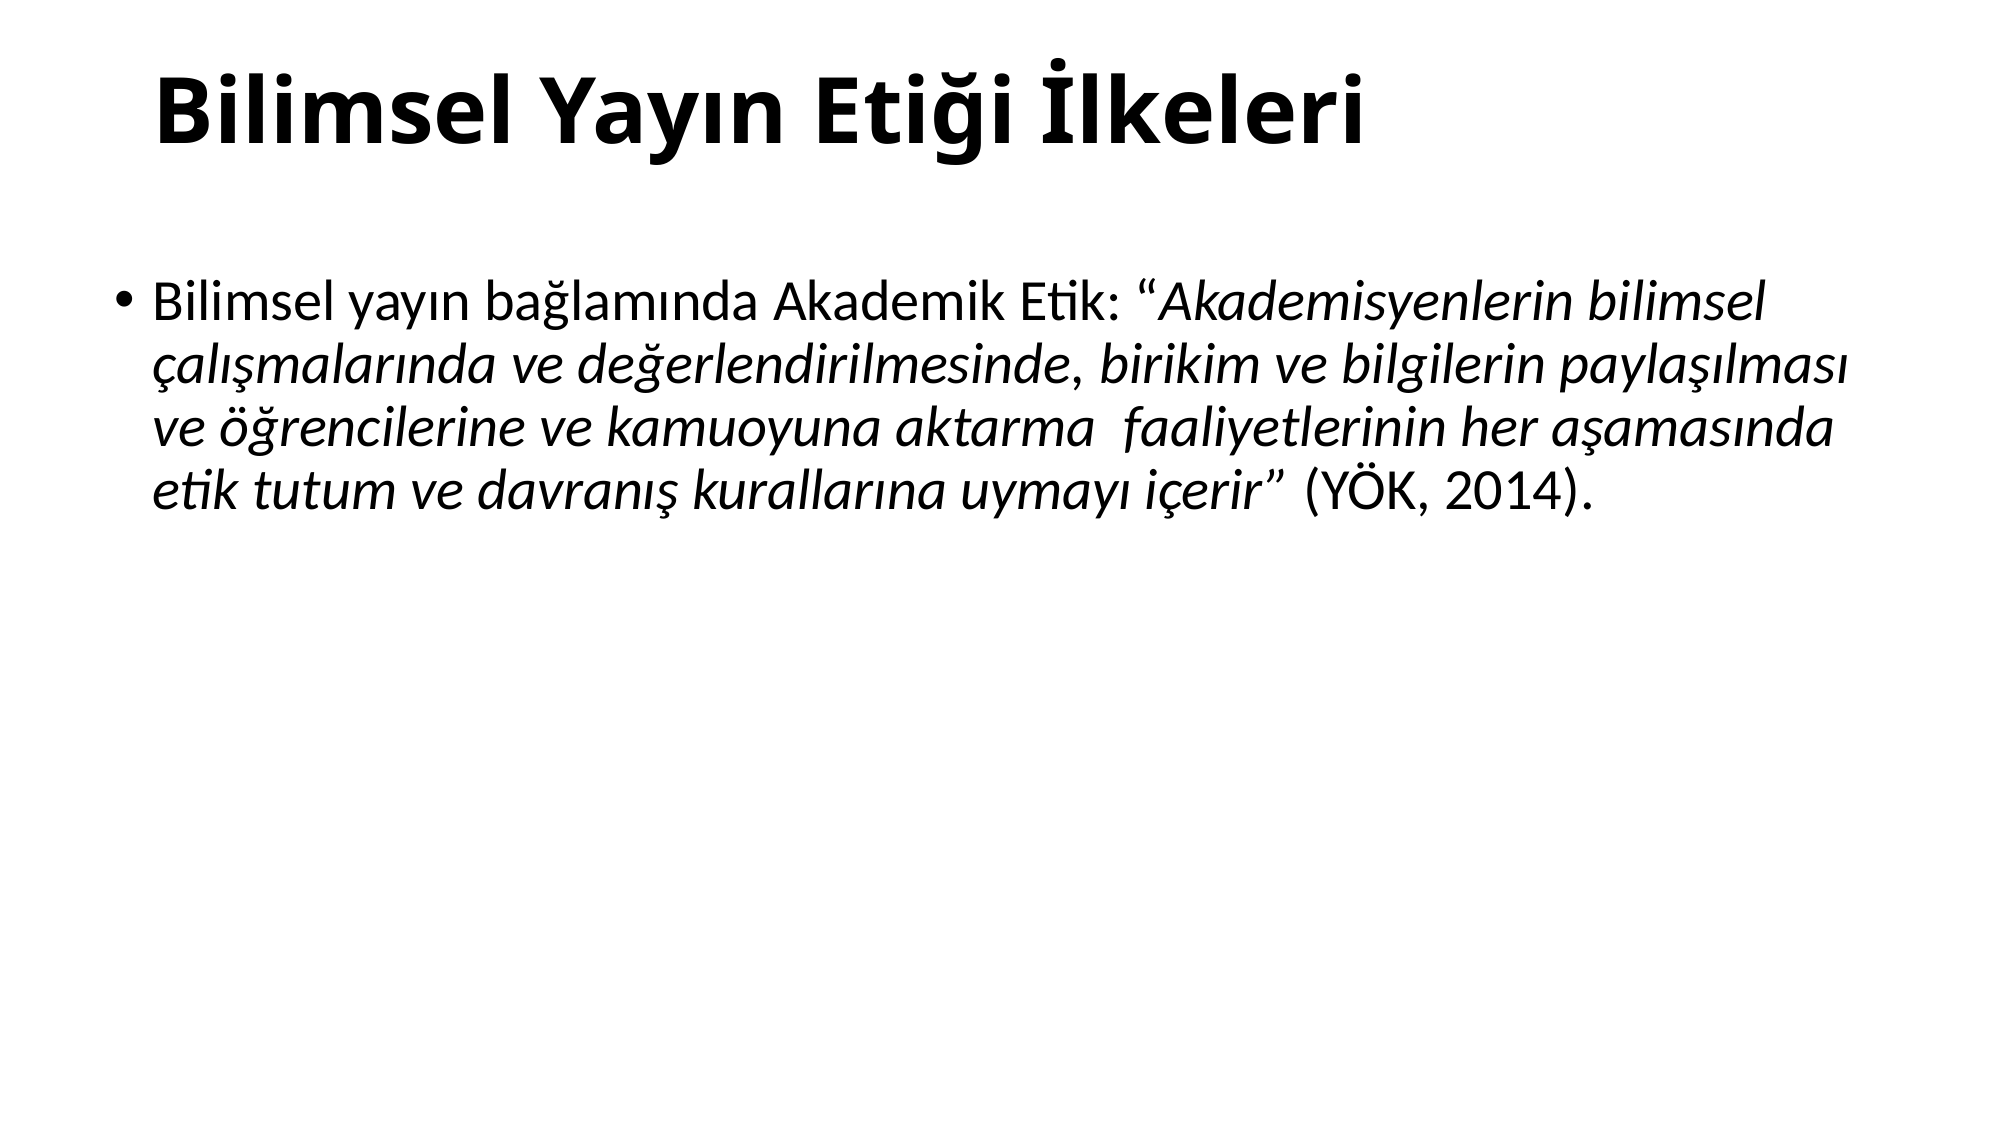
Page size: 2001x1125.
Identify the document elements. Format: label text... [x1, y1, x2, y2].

title Bilimsel Yayın Etiği İlkeleri [137, 59, 1863, 262]
list Bilimsel yayın bağlamında Akademik Etik: “Akademisyenlerin bilimsel çalışmalarında ve değerlendirilmesinde, birikim ve bilgilerin paylaşılması ve öğrencilerine ve kamuoyuna aktarma faaliyetlerinin her aşamasında etik tutum ve davranış kurallarına uymayı içerir” (YÖK, 2014). [99, 262, 1898, 1062]
